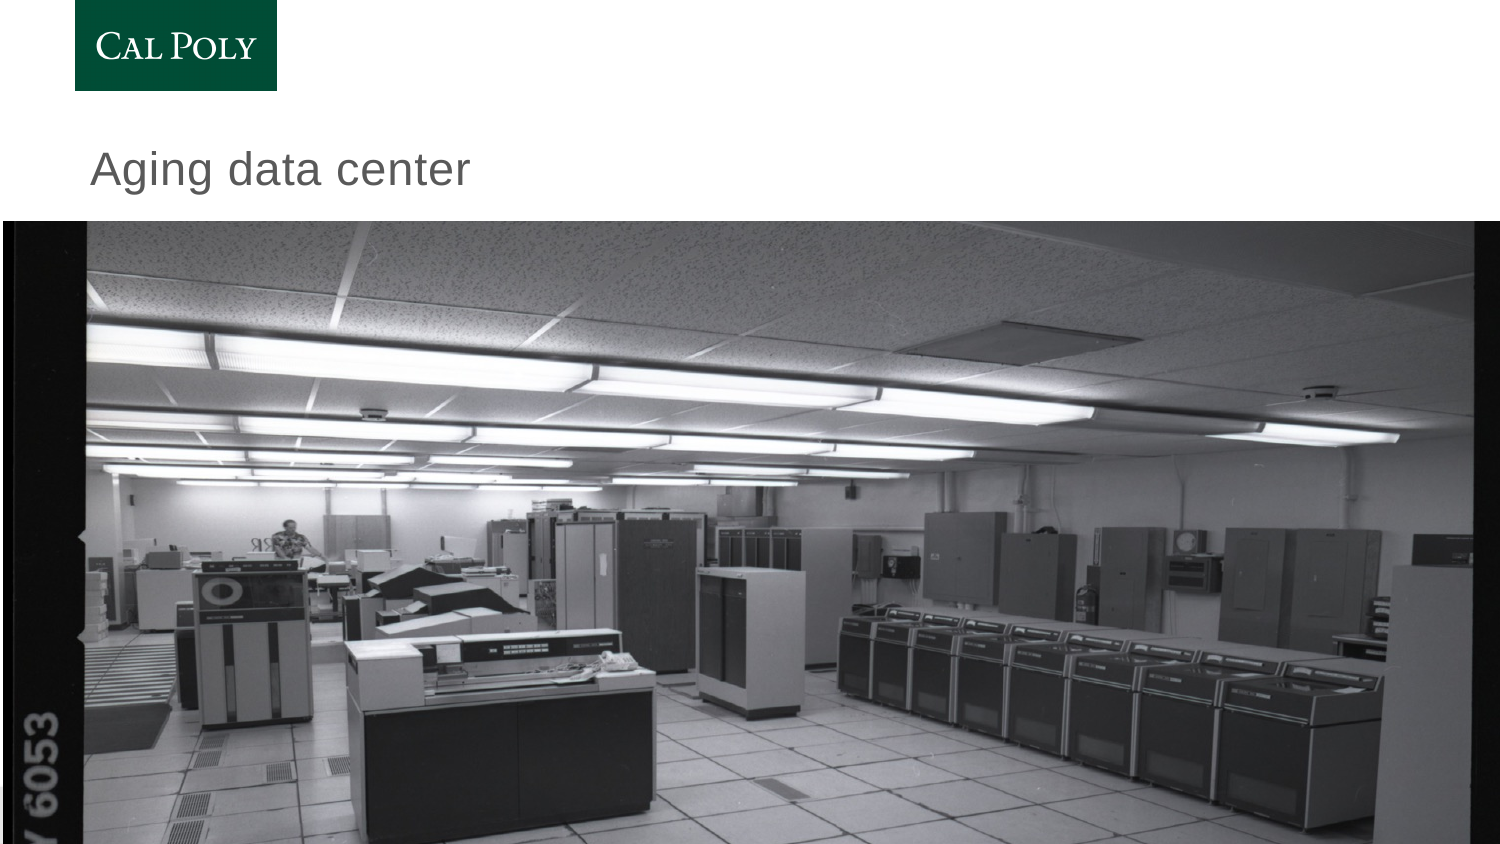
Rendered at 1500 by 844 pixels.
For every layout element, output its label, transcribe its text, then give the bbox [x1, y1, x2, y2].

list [2, 221, 1500, 844]
title Aging data center [75, 90, 1425, 220]
